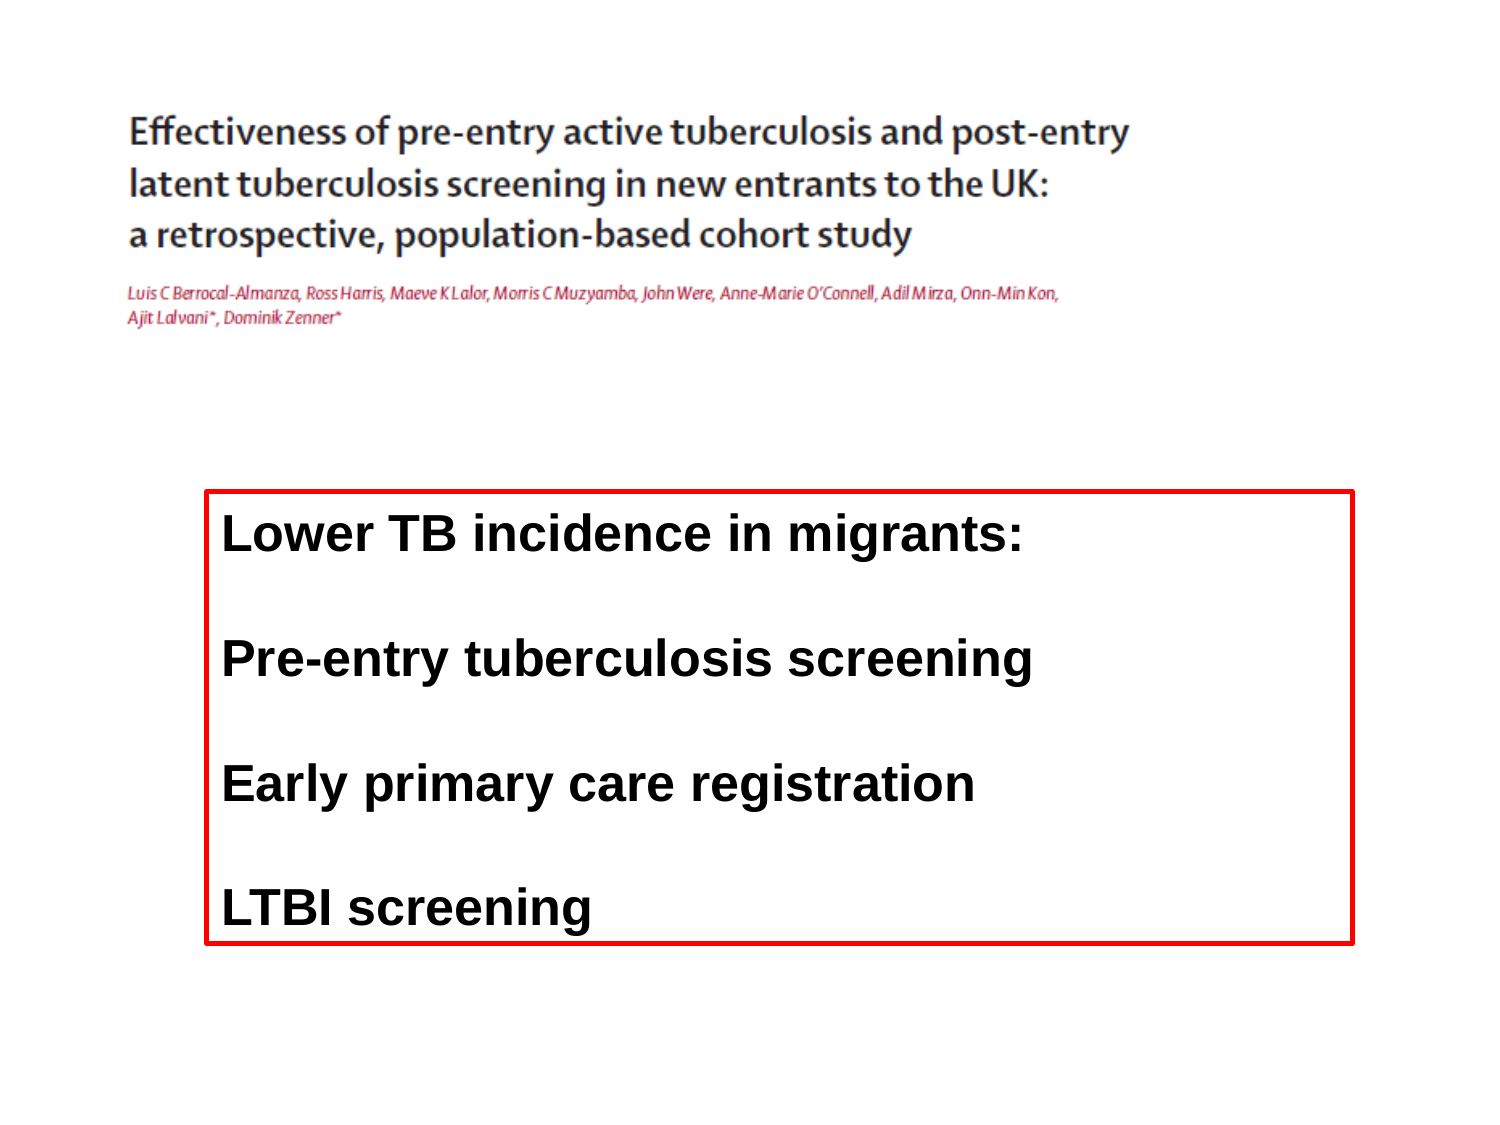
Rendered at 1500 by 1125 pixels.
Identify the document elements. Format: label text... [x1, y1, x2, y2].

text_box Lower TB incidence in migrants: Pre-entry tuberculosis screening Early primary care registration LTBI screening [206, 491, 1353, 944]
picture [111, 101, 1143, 332]
